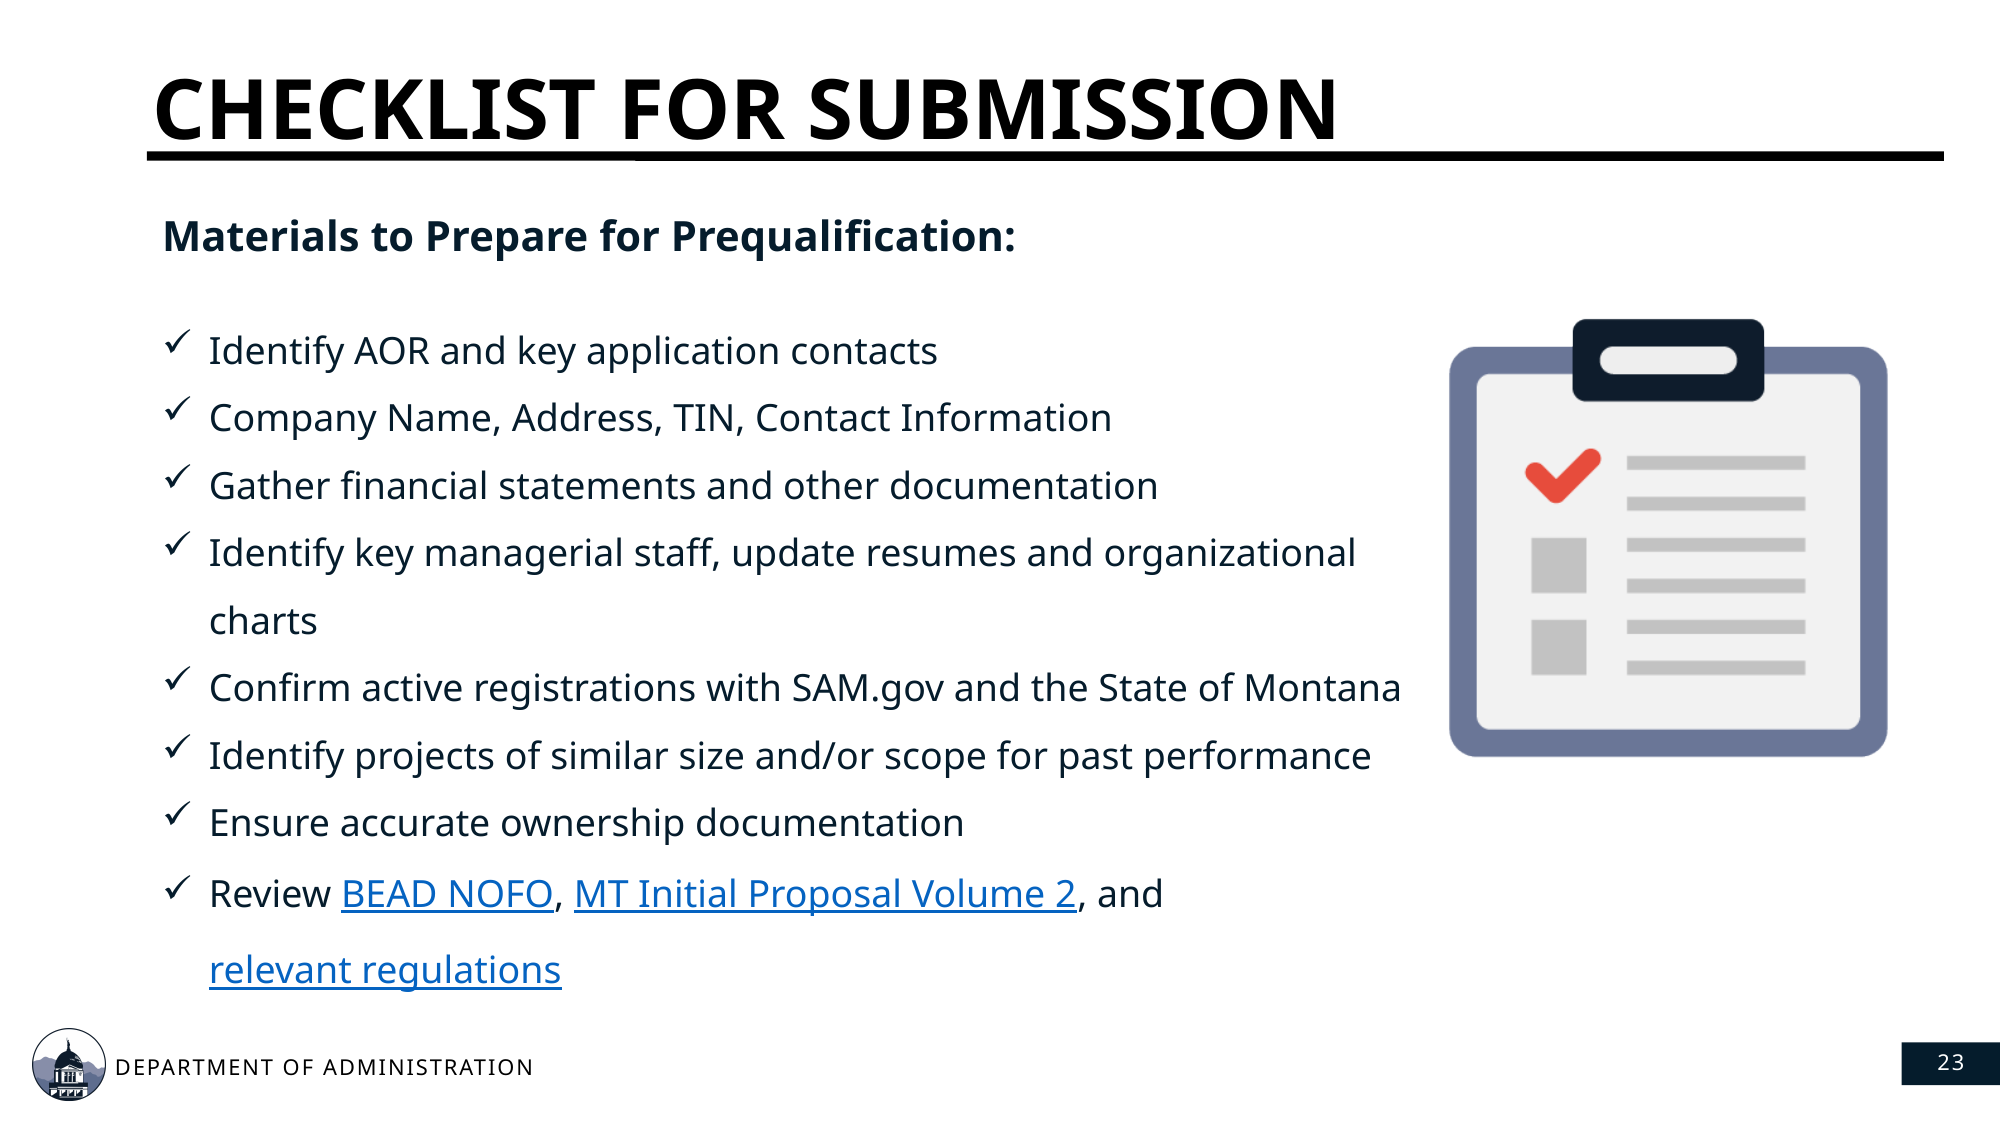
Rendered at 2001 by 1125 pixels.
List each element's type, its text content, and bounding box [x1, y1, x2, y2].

text_box Department of Administration [106, 1044, 1301, 1088]
picture [32, 1027, 106, 1102]
text_box 23 [1901, 1042, 2000, 1086]
text_box Materials to Prepare for Prequalification: Identify AOR and key application contacts Company Name, Address, TIN, Contact Information Gather financial statements and other documentation Identify key managerial staff, update resumes and organizational charts Confirm active registrations with SAM.gov and the State of Montana Identify projects of similar size and/or scope for past performance Ensure accurate ownership documentation Review BEAD NOFO, MT Initial Proposal Volume 2, and relevant regulations [146, 278, 1480, 1005]
text_box CHECKLIST FOR SUBMISSION [137, 59, 1863, 278]
picture [1410, 300, 1936, 827]
